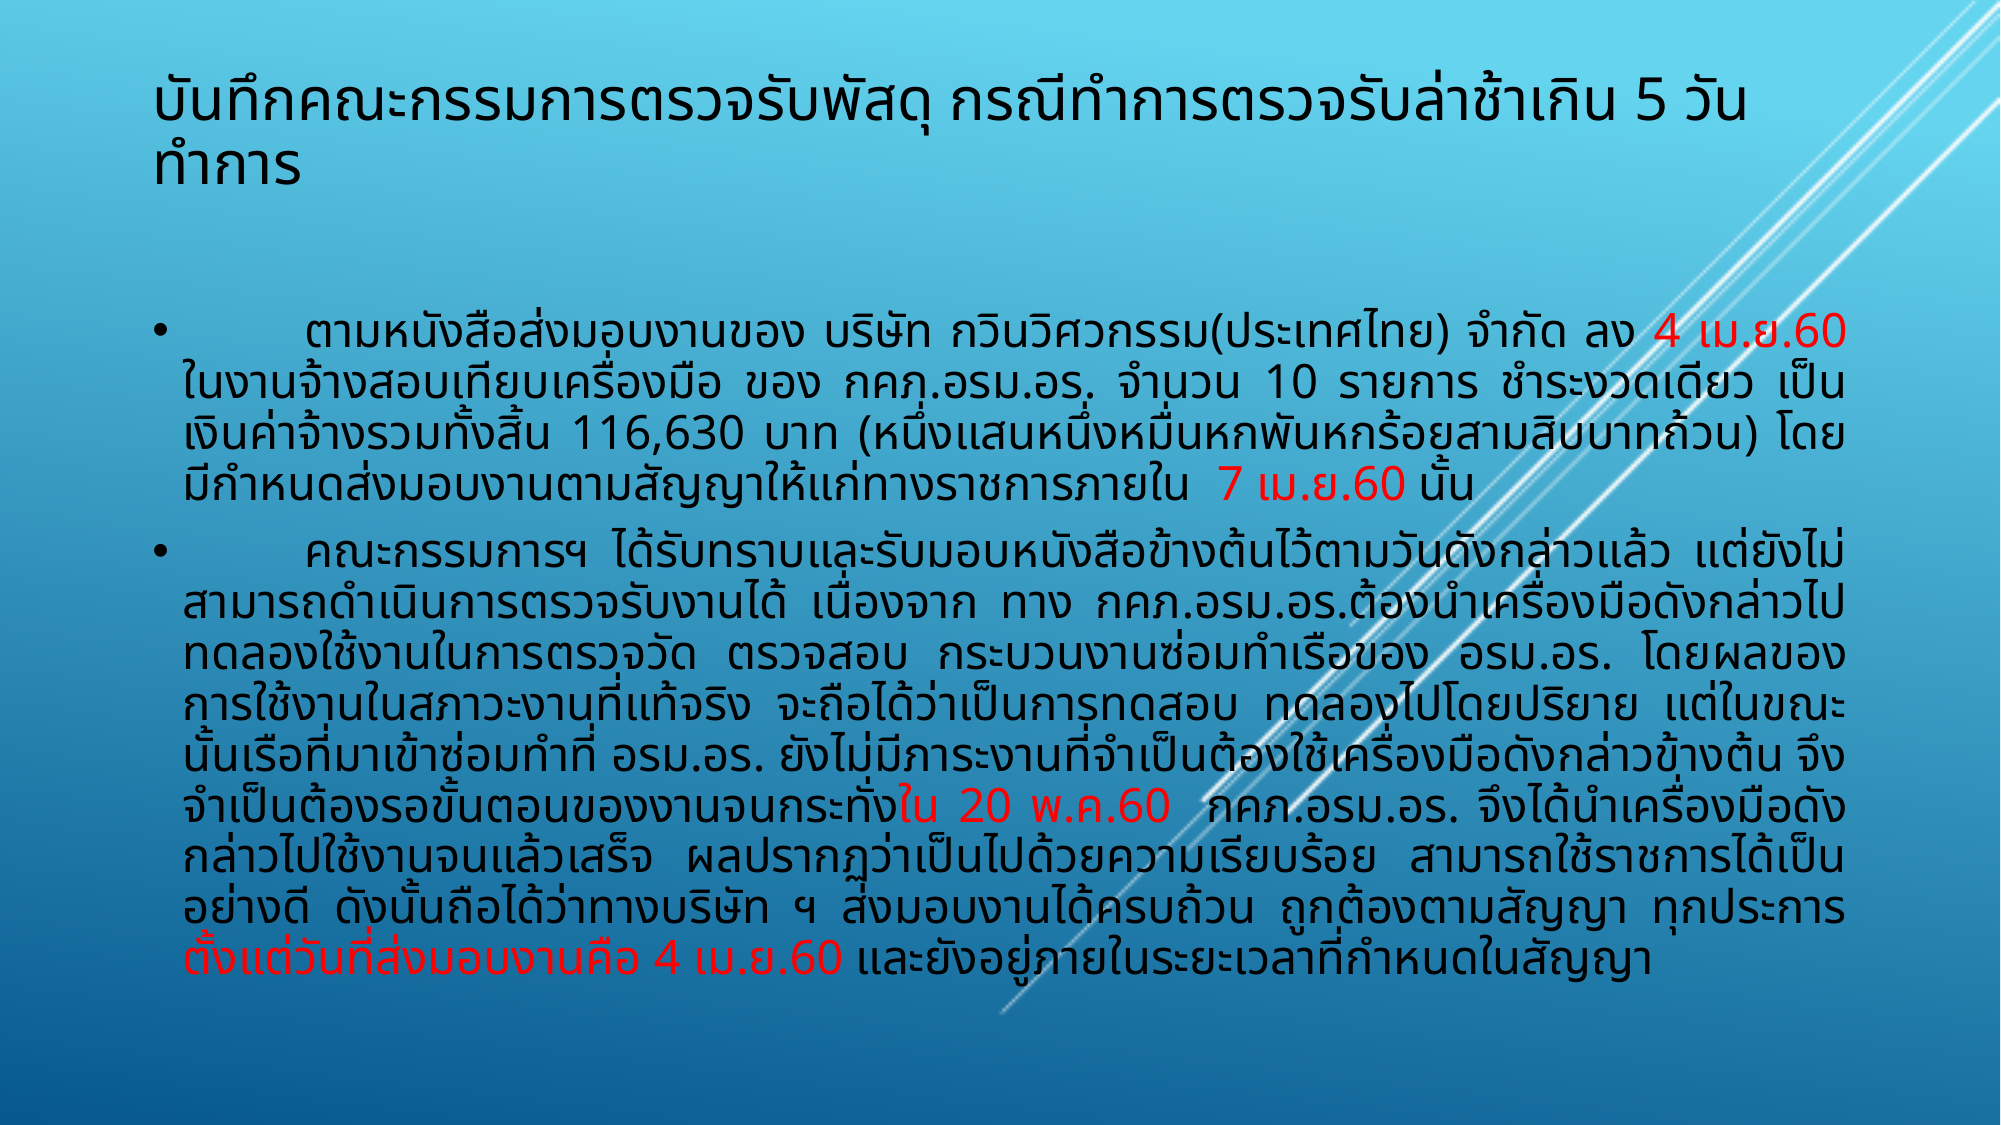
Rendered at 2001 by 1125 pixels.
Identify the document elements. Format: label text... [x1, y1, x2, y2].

title บันทึกคณะกรรมการตรวจรับพัสดุ กรณีทำการตรวจรับล่าช้าเกิน 5 วันทำการ [137, 59, 1863, 278]
list ตามหนังสือส่งมอบงานของ บริษัท กวินวิศวกรรม(ประเทศไทย) จำกัด ลง 4 เม.ย.60 ในงานจ้างสอบเทียบเครื่องมือ ของ กคภ.อรม.อร. จำนวน 10 รายการ ชำระงวดเดียว เป็นเงินค่าจ้างรวมทั้งสิ้น 116,630 บาท (หนึ่งแสนหนึ่งหมื่นหกพันหกร้อยสามสิบบาทถ้วน) โดยมีกำหนดส่งมอบงานตามสัญญาให้แก่ทางราชการภายใน 7 เม.ย.60 นั้น คณะกรรมการฯ ได้รับทราบและรับมอบหนังสือข้างต้นไว้ตามวันดังกล่าวแล้ว แต่ยังไม่สามารถดำเนินการตรวจรับงานได้ เนื่องจาก ทาง กคภ.อรม.อร.ต้องนำเครื่องมือดังกล่าวไปทดลองใช้งานในการตรวจวัด ตรวจสอบ กระบวนงานซ่อมทำเรือของ อรม.อร. โดยผลของการใช้งานในสภาวะงานที่แท้จริง จะถือได้ว่าเป็นการทดสอบ ทดลองไปโดยปริยาย แต่ในขณะนั้นเรือที่มาเข้าซ่อมทำที่ อรม.อร. ยังไม่มีภาระงานที่จำเป็นต้องใช้เครื่องมือดังกล่าวข้างต้น จึงจำเป็นต้องรอขั้นตอนของงานจนกระทั่งใน 20 พ.ค.60 กคภ.อรม.อร. จึงได้นำเครื่องมือดังกล่าวไปใช้งานจนแล้วเสร็จ ผลปรากฏว่าเป็นไปด้วยความเรียบร้อย สามารถใช้ราชการได้เป็นอย่างดี ดังนั้นถือได้ว่าทางบริษัท ฯ ส่งมอบงานได้ครบถ้วน ถูกต้องตามสัญญา ทุกประการ ตั้งแต่วันที่ส่งมอบงานคือ 4 เม.ย.60 และยังอยู่ภายในระยะเวลาที่กำหนดในสัญญา [137, 299, 1863, 1014]
picture [0, 0, 2001, 1125]
